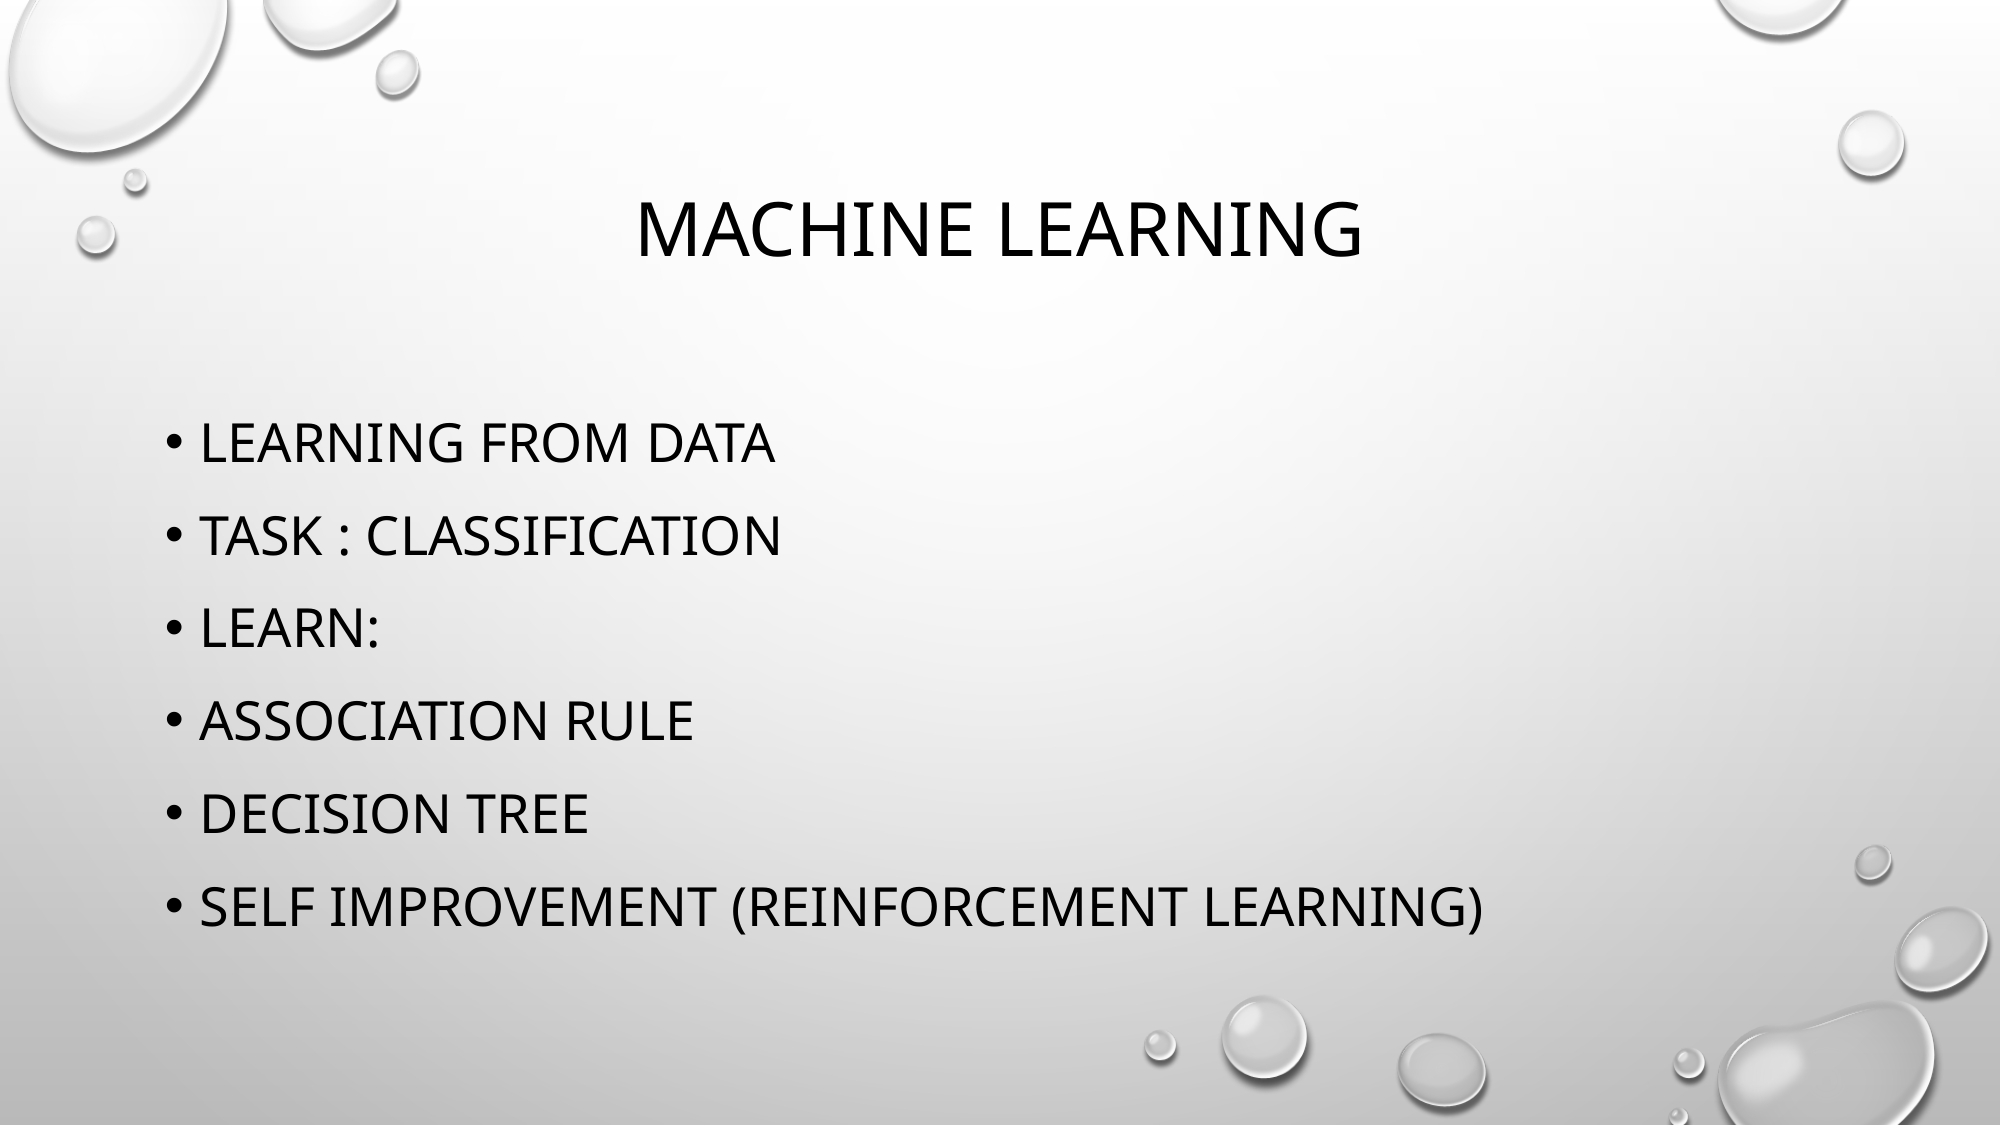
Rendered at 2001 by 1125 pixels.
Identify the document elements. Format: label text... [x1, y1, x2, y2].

title Machine Learning [149, 101, 1851, 364]
picture [0, 0, 2000, 1125]
list Learning from data Task : classification Learn: Association rule Decision tree Self improvement (reinforcement learning) [149, 388, 1850, 950]
